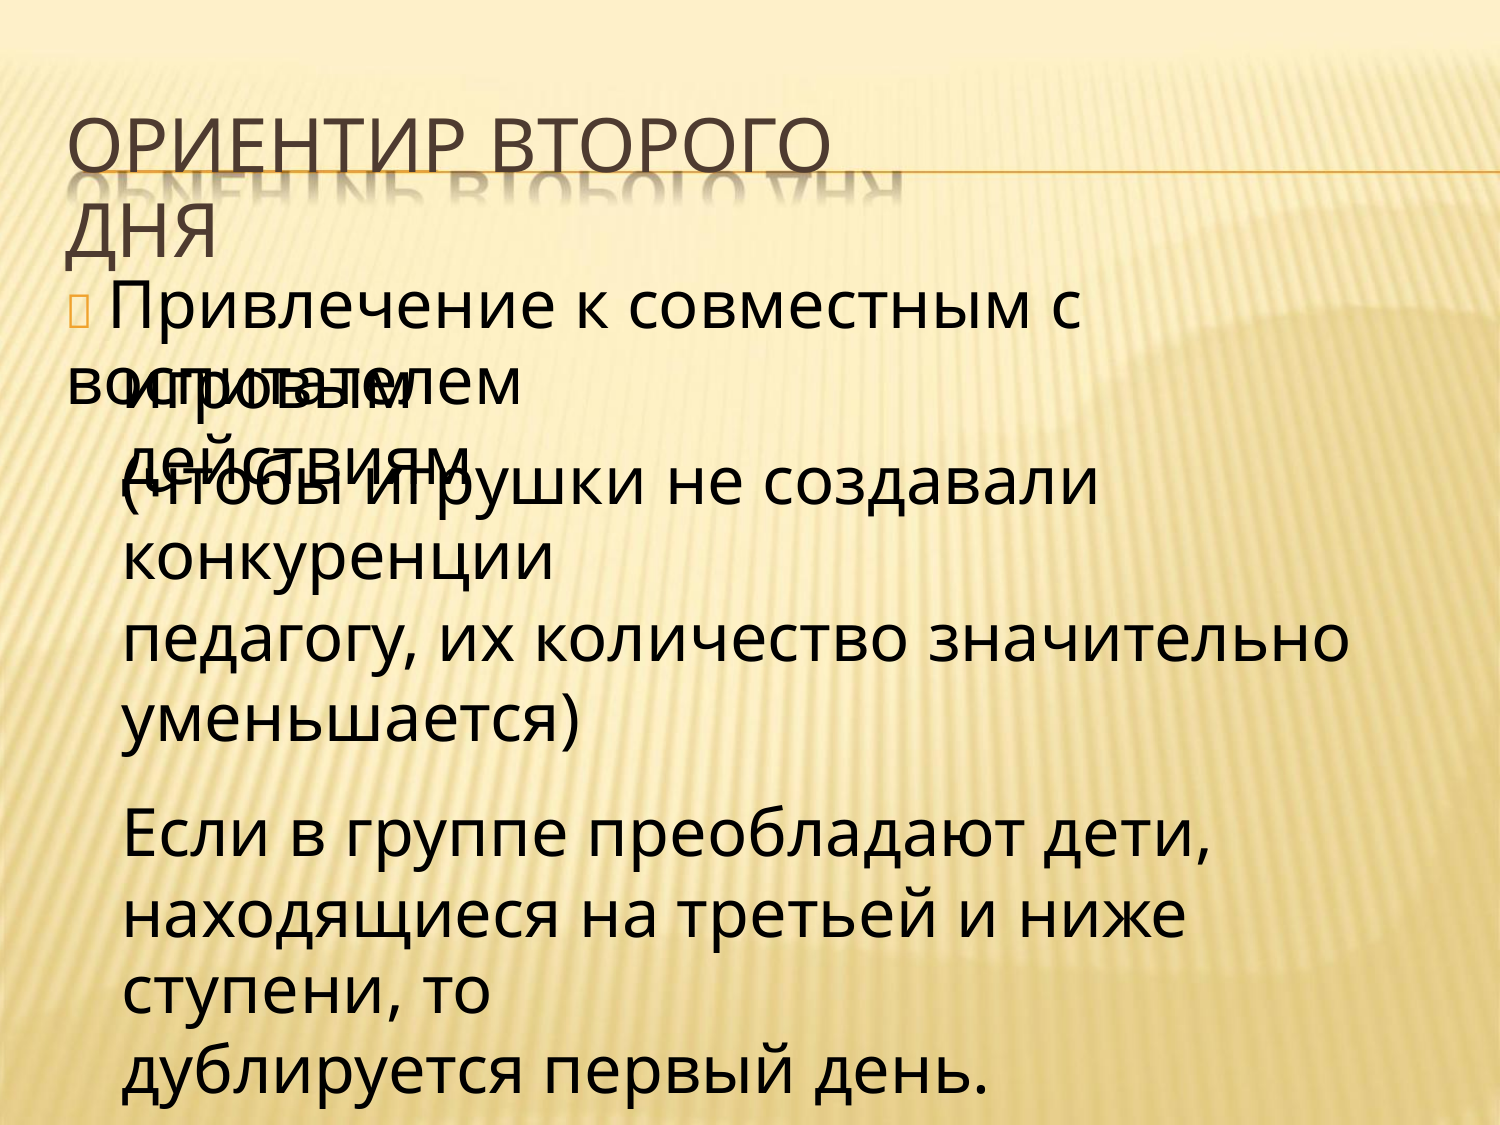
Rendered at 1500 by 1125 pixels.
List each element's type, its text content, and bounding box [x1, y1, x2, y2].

text_box игровым действиям [121, 346, 727, 442]
text_box [0, 0, 1500, 1125]
text_box (чтобы игрушки не создавали конкуренции педагогу, их количество значительно уменьшается) [121, 442, 1383, 755]
text_box Если в группе преобладают дети, находящиеся на третьей и ниже ступени, то дублируется первый день. [121, 794, 1403, 1107]
text_box  Привлечение к совместным с воспитателем [65, 265, 1420, 418]
text_box ОРИЕНТИР ВТОРОГО ДНЯ [65, 102, 933, 265]
